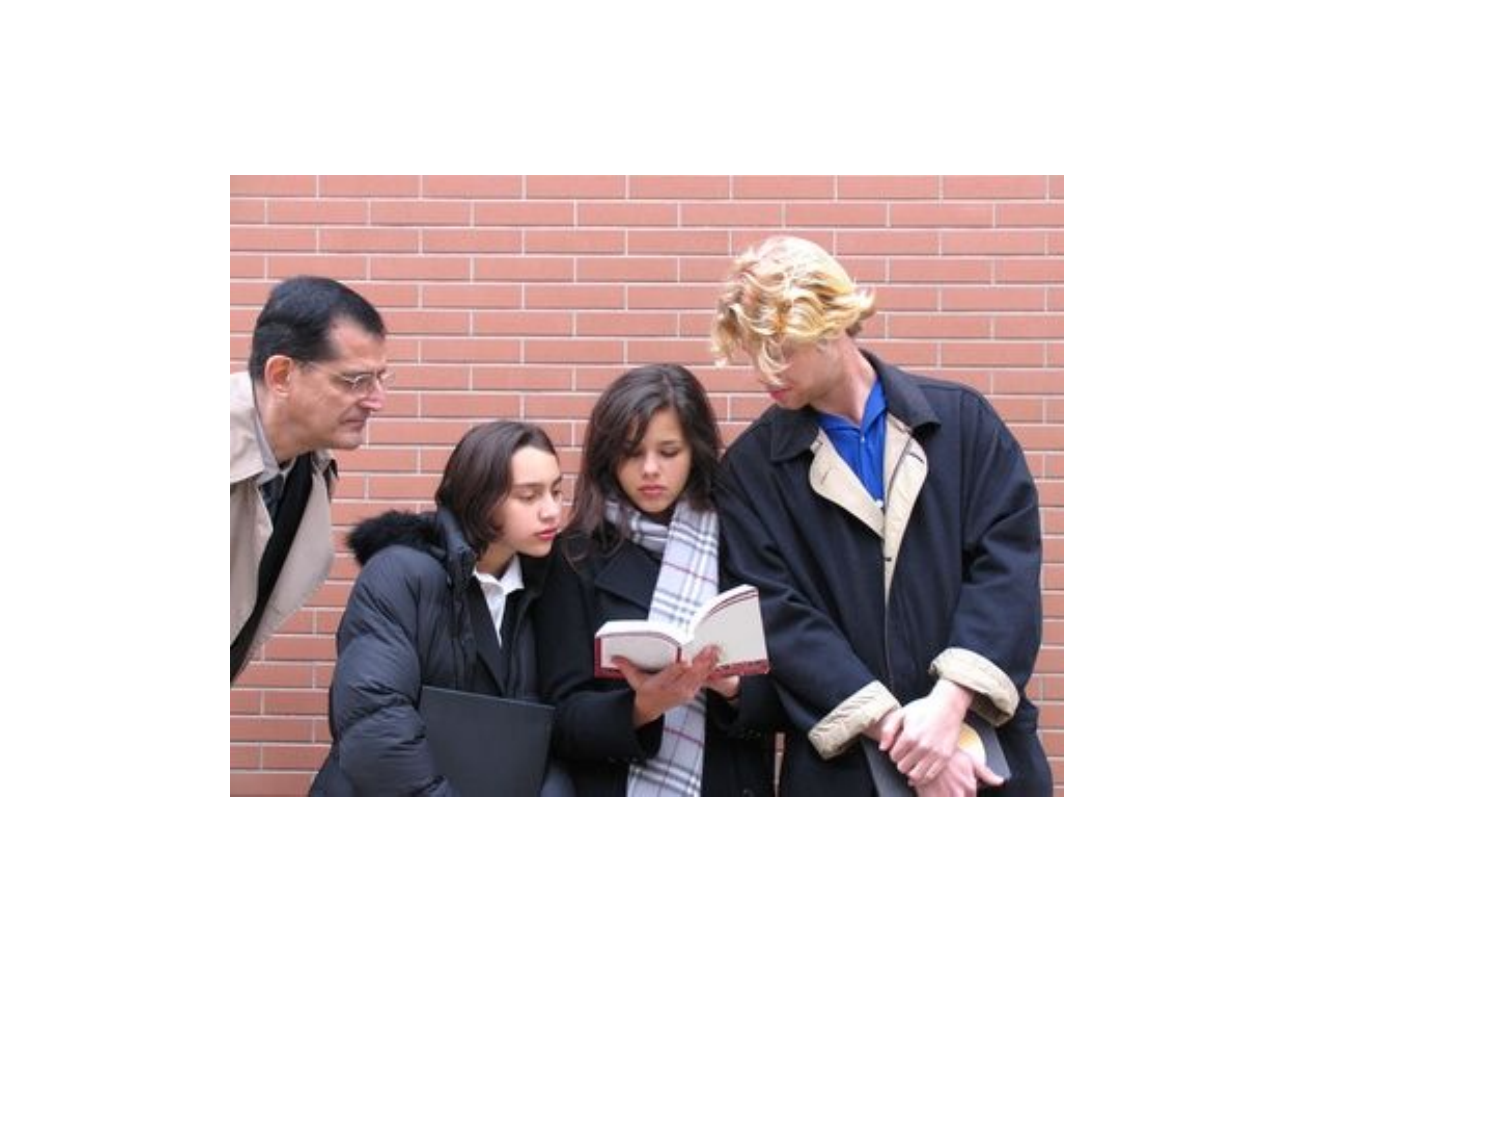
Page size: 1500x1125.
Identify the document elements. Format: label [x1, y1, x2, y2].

picture [229, 175, 1065, 797]
